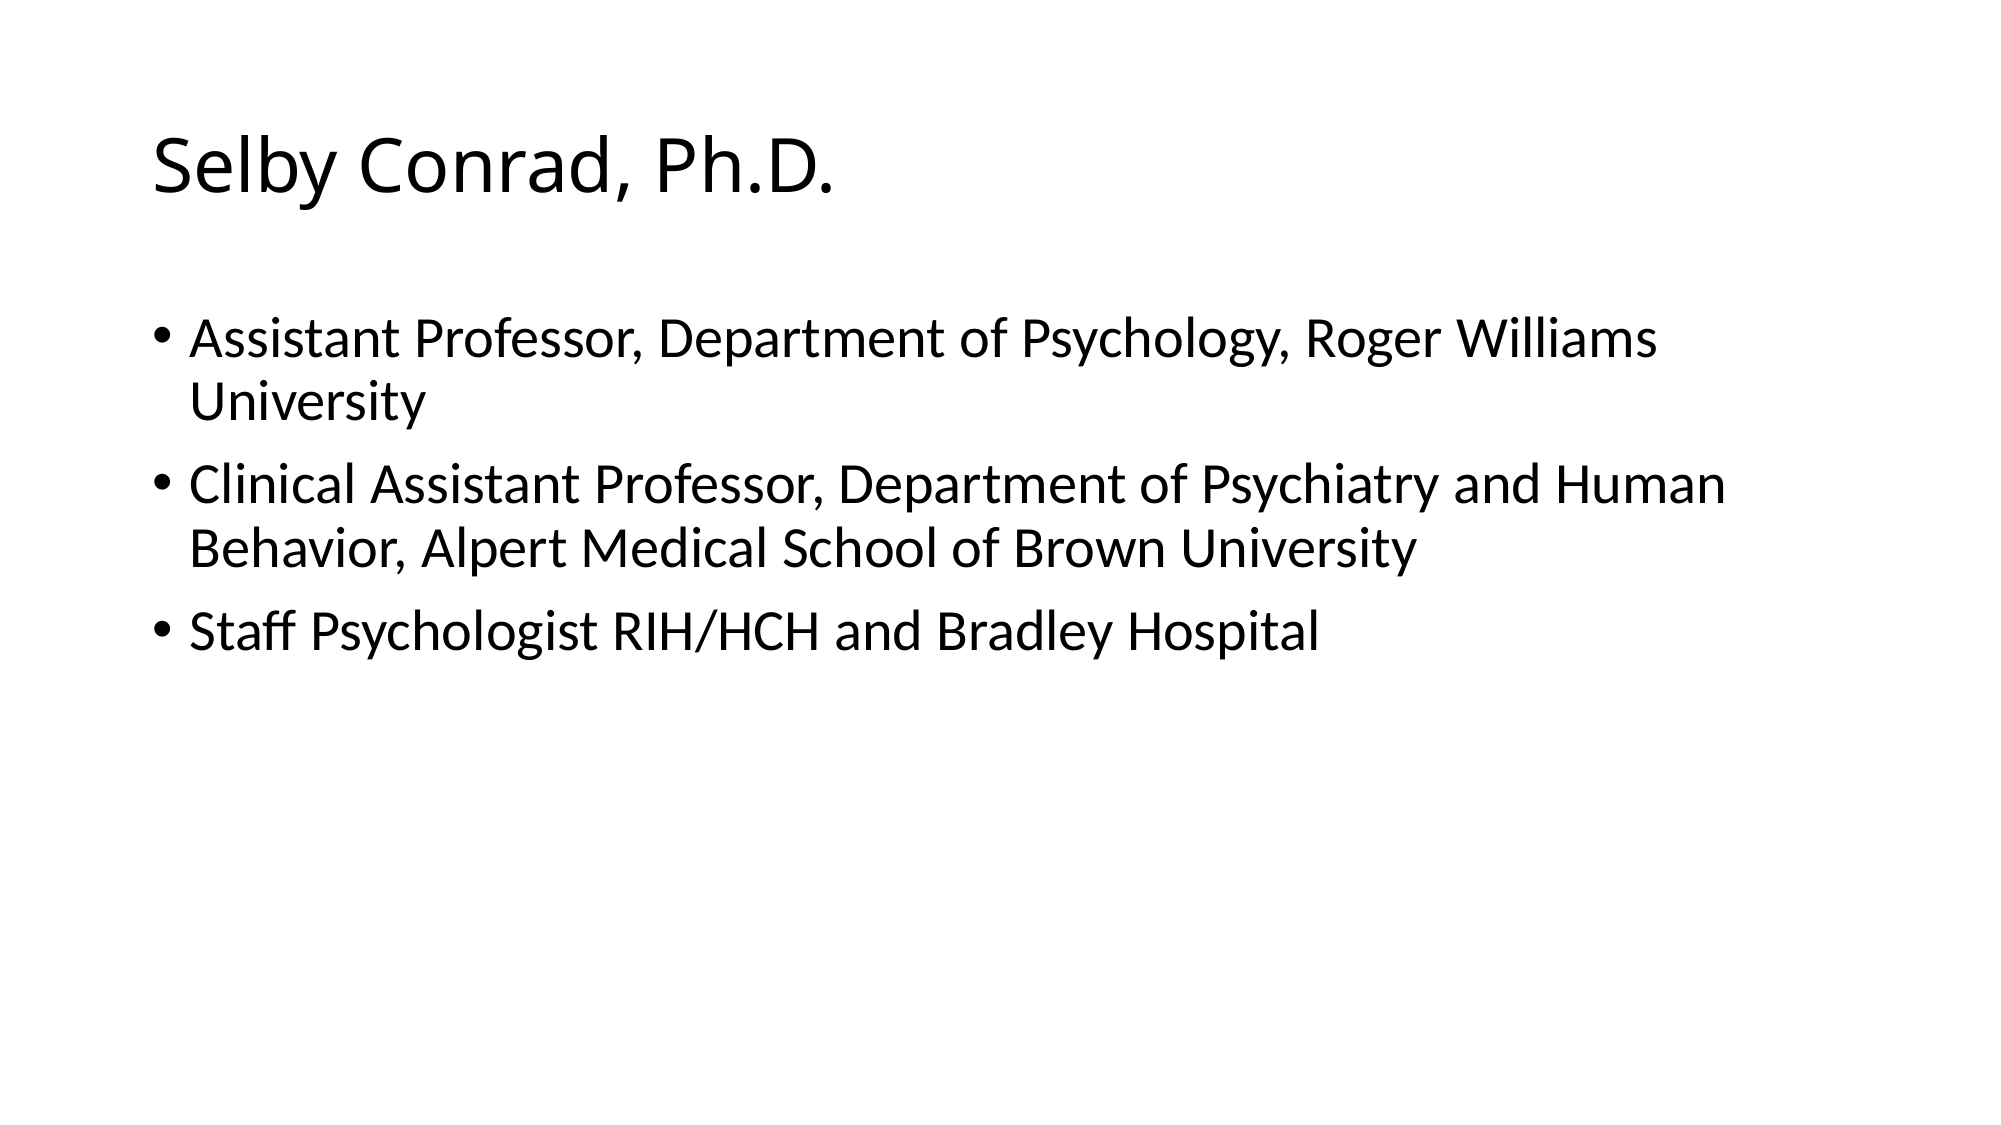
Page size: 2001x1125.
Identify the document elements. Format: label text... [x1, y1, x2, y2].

list Assistant Professor, Department of Psychology, Roger Williams University Clinical Assistant Professor, Department of Psychiatry and Human Behavior, Alpert Medical School of Brown University Staff Psychologist RIH/HCH and Bradley Hospital [137, 299, 1863, 1014]
title Selby Conrad, Ph.D. [137, 59, 1863, 278]
